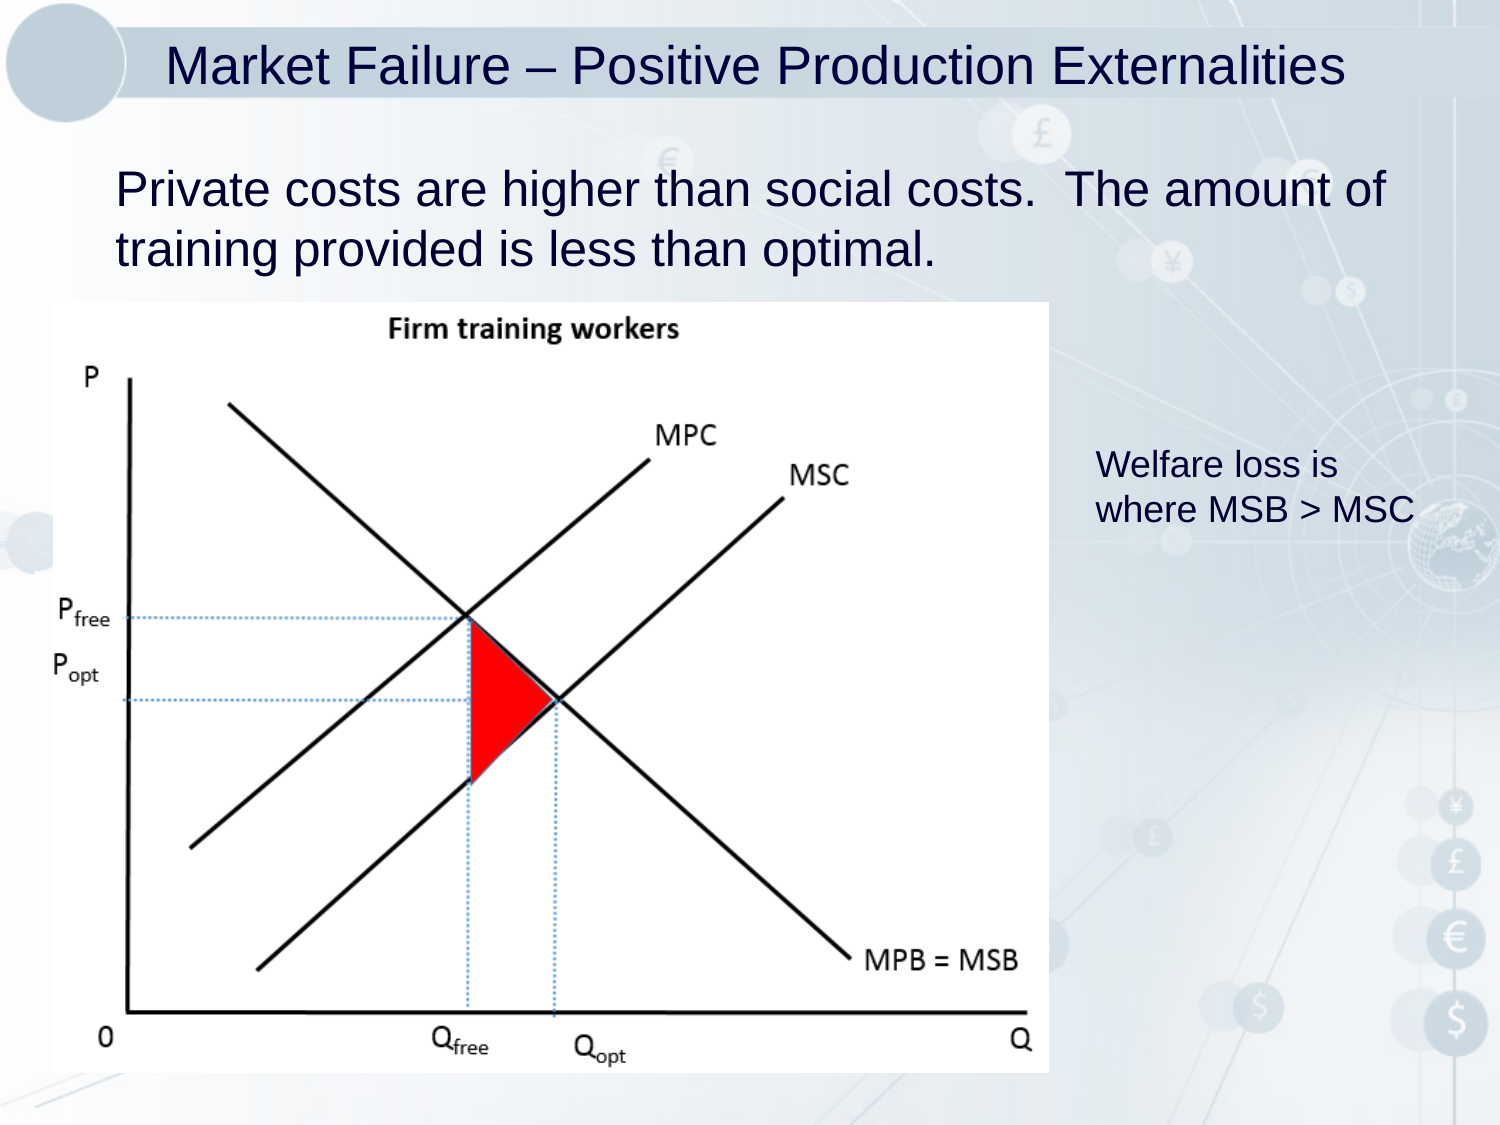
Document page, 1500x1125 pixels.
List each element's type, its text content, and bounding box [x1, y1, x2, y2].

text_box Welfare loss is where MSB > MSC [1080, 432, 1459, 538]
picture [0, 0, 1500, 1125]
title Market Failure – Positive Production Externalities [149, 24, 1500, 103]
list Private costs are higher than social costs. The amount of training provided is less than optimal. [100, 148, 1426, 892]
